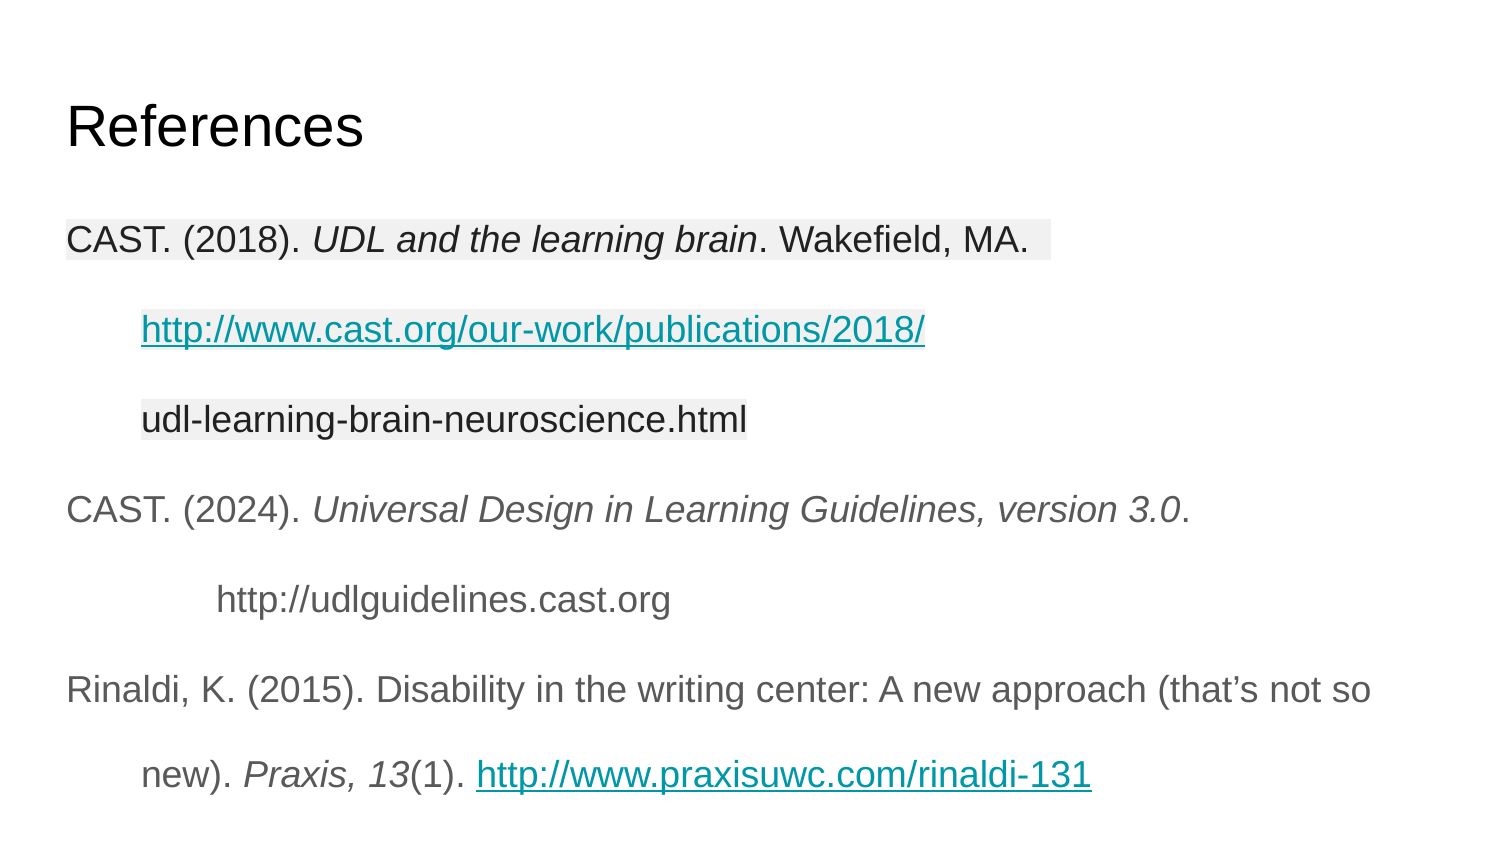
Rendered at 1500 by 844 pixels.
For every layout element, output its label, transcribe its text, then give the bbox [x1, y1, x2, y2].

list CAST. (2018). UDL and the learning brain. Wakefield, MA. http://www.cast.org/our-work/publications/2018/ udl-learning-brain-neuroscience.html CAST. (2024). Universal Design in Learning Guidelines, version 3.0. http://udlguidelines.cast.org Rinaldi, K. (2015). Disability in the writing center: A new approach (that’s not so new). Praxis, 13(1). http://www.praxisuwc.com/rinaldi-131 [51, 154, 1449, 750]
title References [51, 72, 1449, 154]
